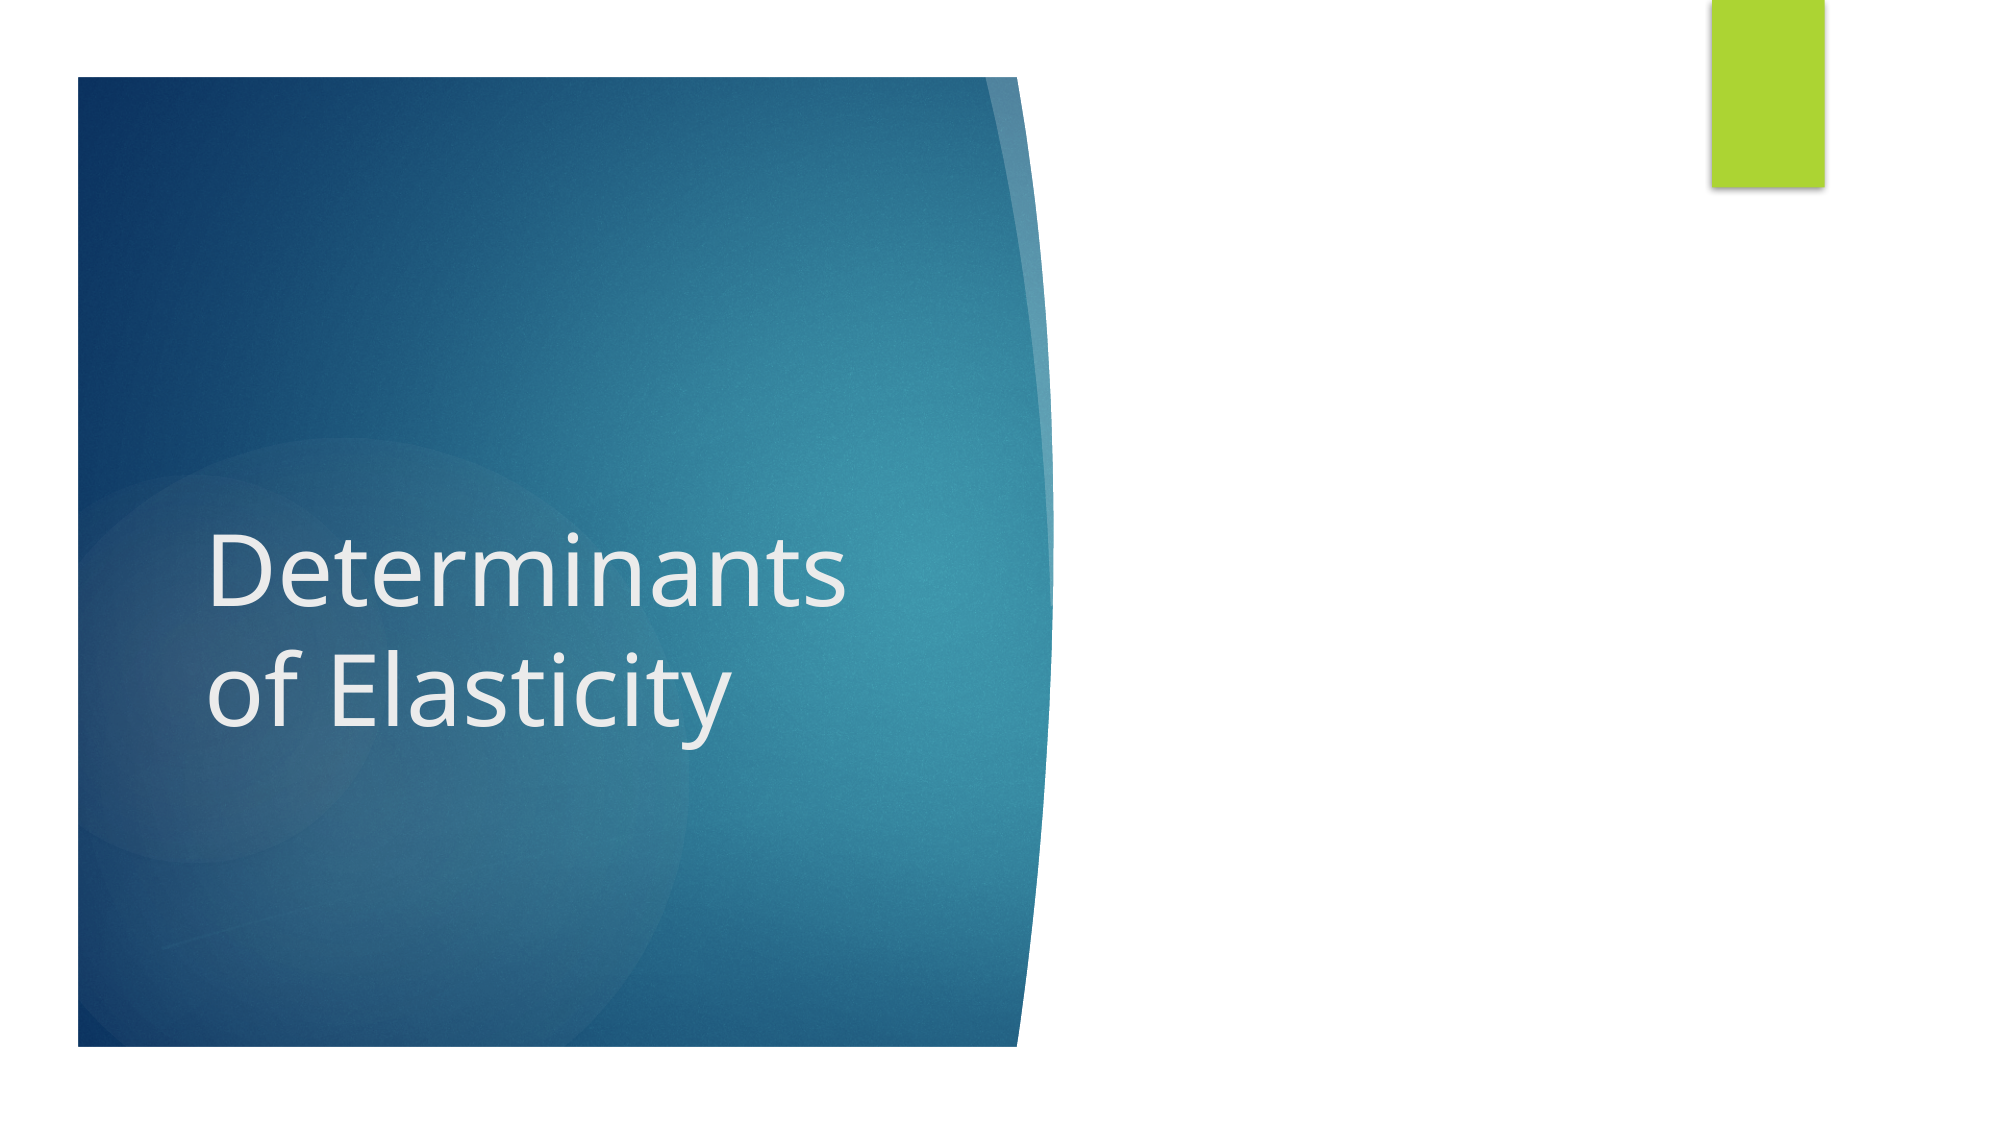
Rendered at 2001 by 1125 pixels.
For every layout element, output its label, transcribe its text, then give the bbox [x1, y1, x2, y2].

title Determinants of Elasticity [189, 439, 904, 814]
